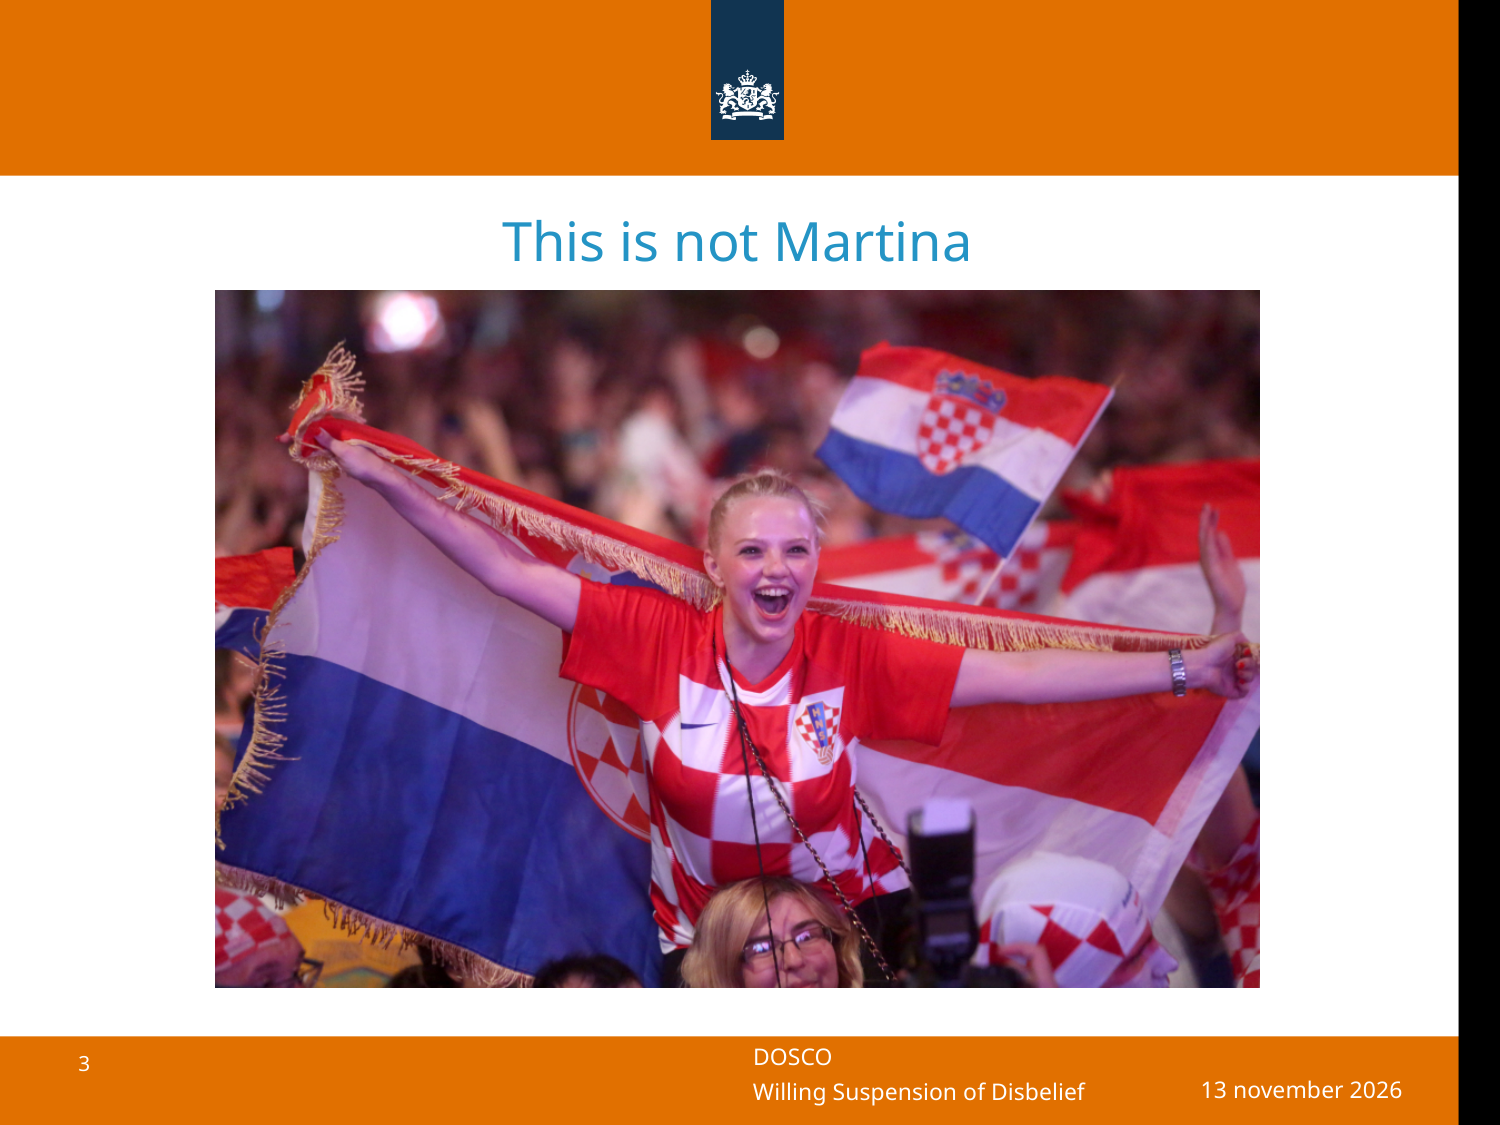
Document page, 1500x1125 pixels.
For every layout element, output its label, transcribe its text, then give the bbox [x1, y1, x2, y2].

title This is not Martina [100, 207, 1376, 273]
picture [711, 0, 784, 140]
slide_number 17 oktober 2018 [1185, 1061, 1459, 1122]
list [215, 290, 1260, 988]
